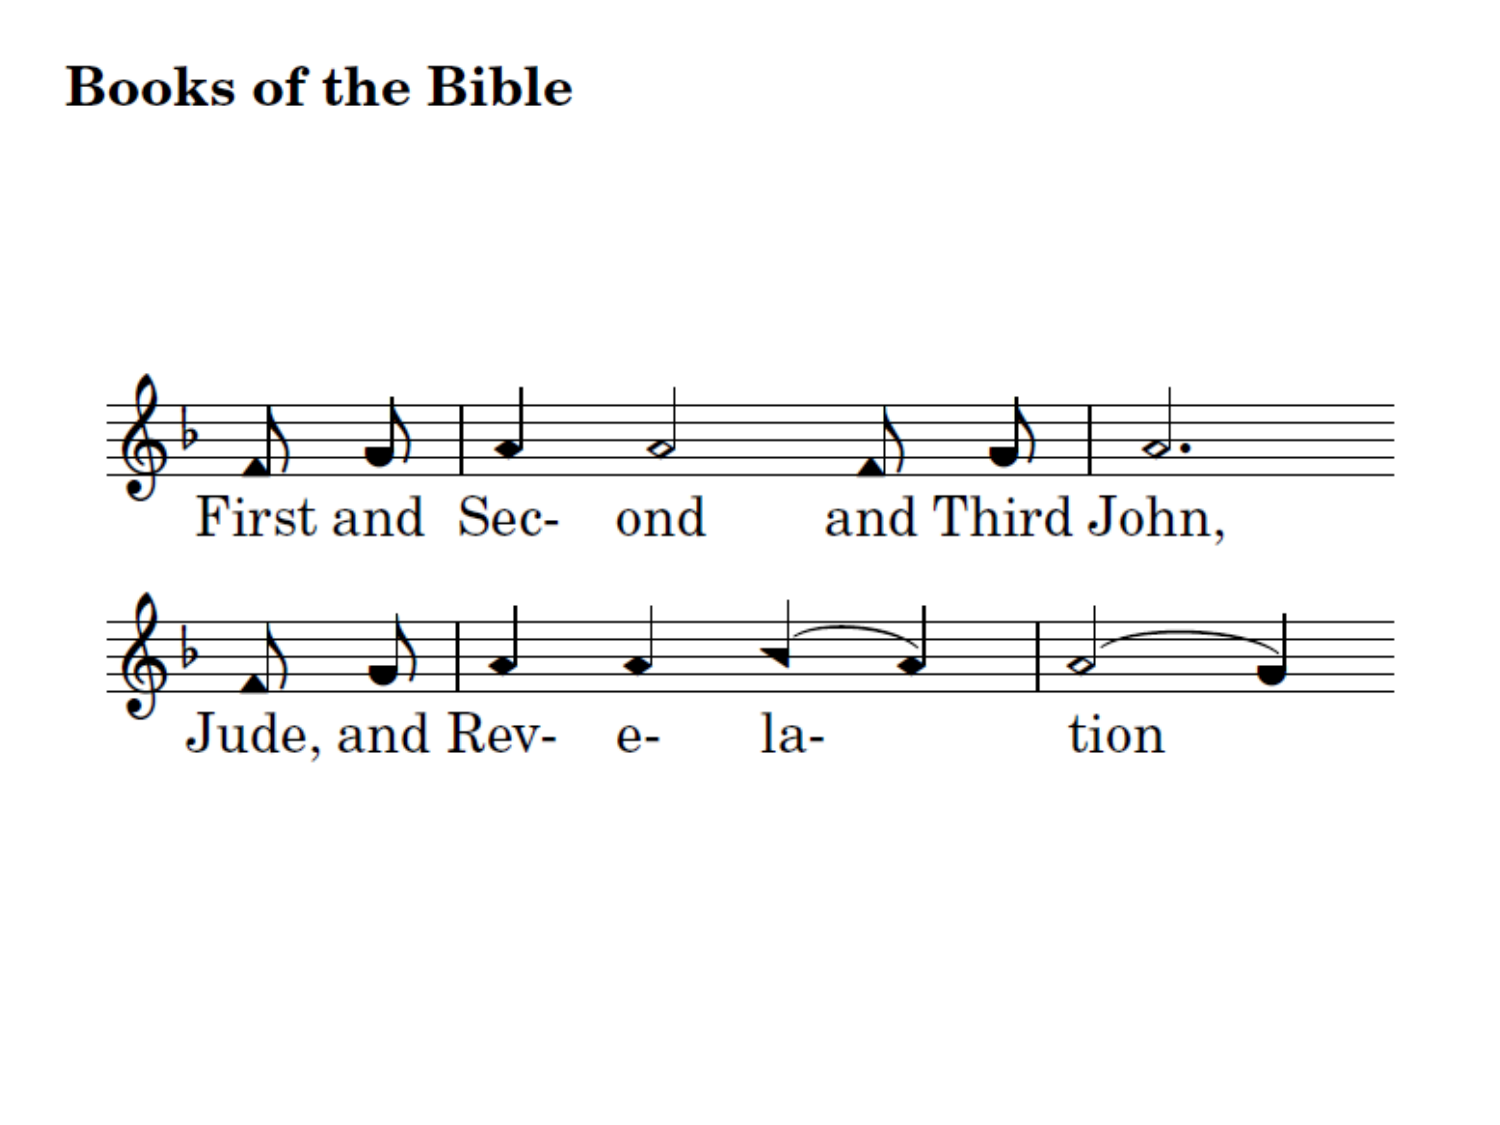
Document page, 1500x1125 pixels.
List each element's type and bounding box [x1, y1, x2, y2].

picture [49, 49, 596, 126]
picture [85, 343, 1415, 782]
